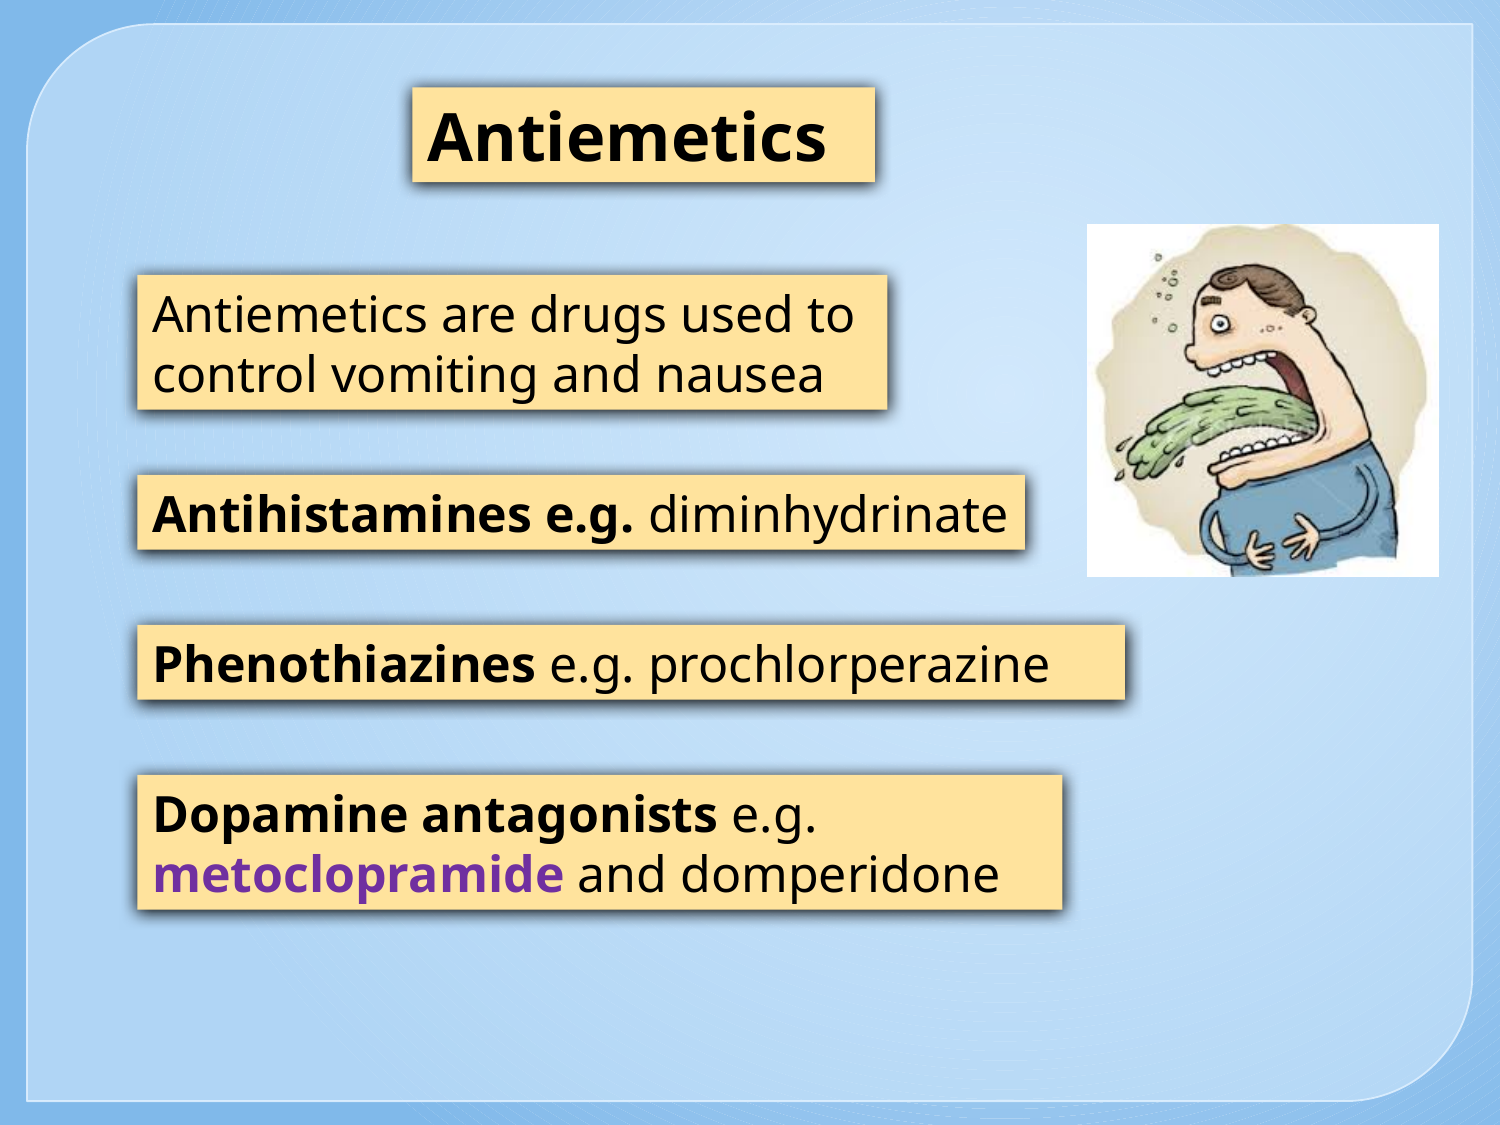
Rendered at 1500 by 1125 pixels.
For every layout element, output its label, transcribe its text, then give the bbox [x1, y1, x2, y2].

text_box Antiemetics are drugs used to control vomiting and nausea [137, 274, 888, 410]
text_box Antiemetics [412, 87, 875, 183]
picture [1087, 224, 1440, 577]
text_box Phenothiazines e.g. prochlorperazine [137, 624, 1125, 700]
text_box Dopamine antagonists e.g. metoclopramide and domperidone [137, 774, 1063, 910]
text_box Antihistamines e.g. diminhydrinate [137, 474, 1025, 550]
